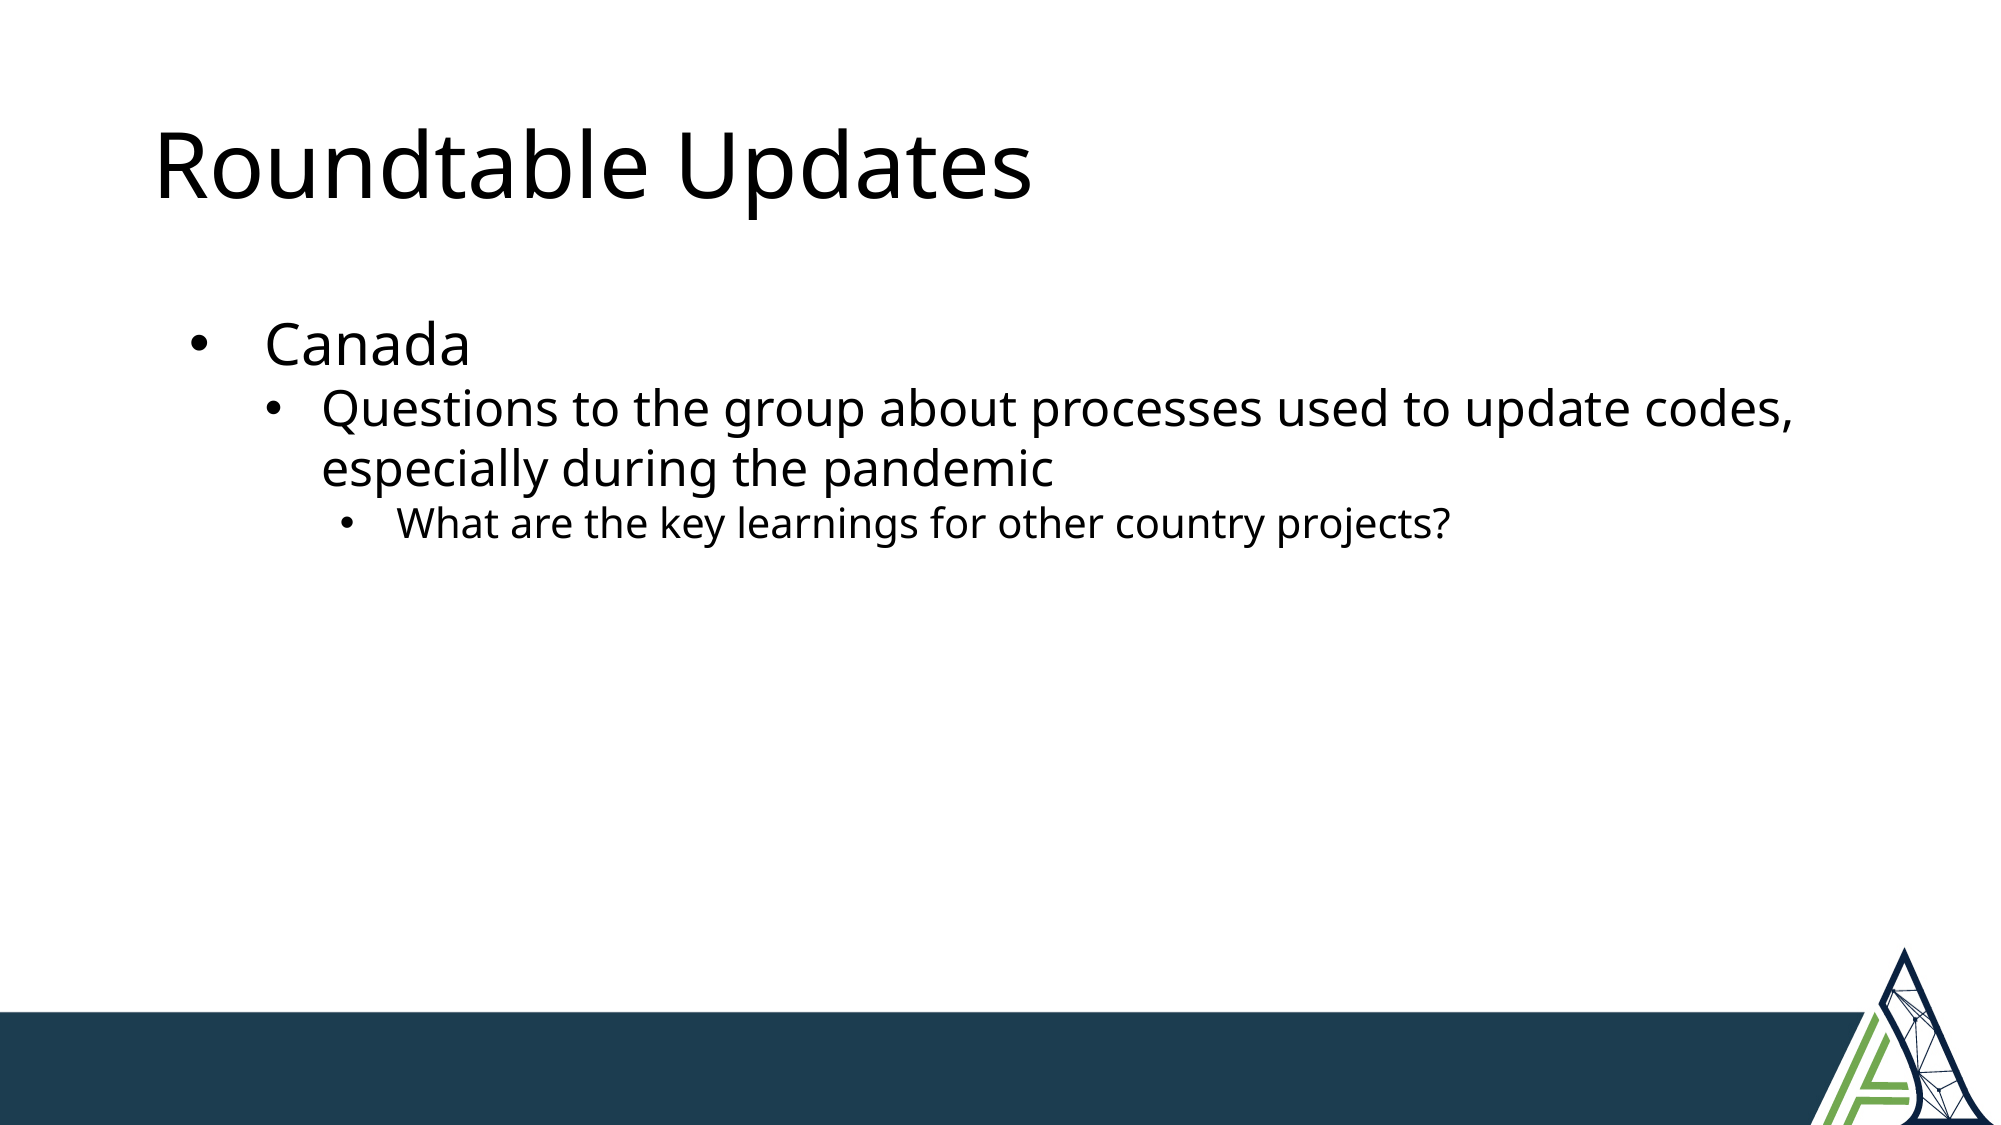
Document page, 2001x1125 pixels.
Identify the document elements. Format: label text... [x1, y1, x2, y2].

picture [0, 0, 2000, 1125]
title Roundtable Updates [137, 59, 1863, 278]
list Canada Questions to the group about processes used to update codes, especially during the pandemic What are the key learnings for other country projects? [137, 299, 1863, 1014]
